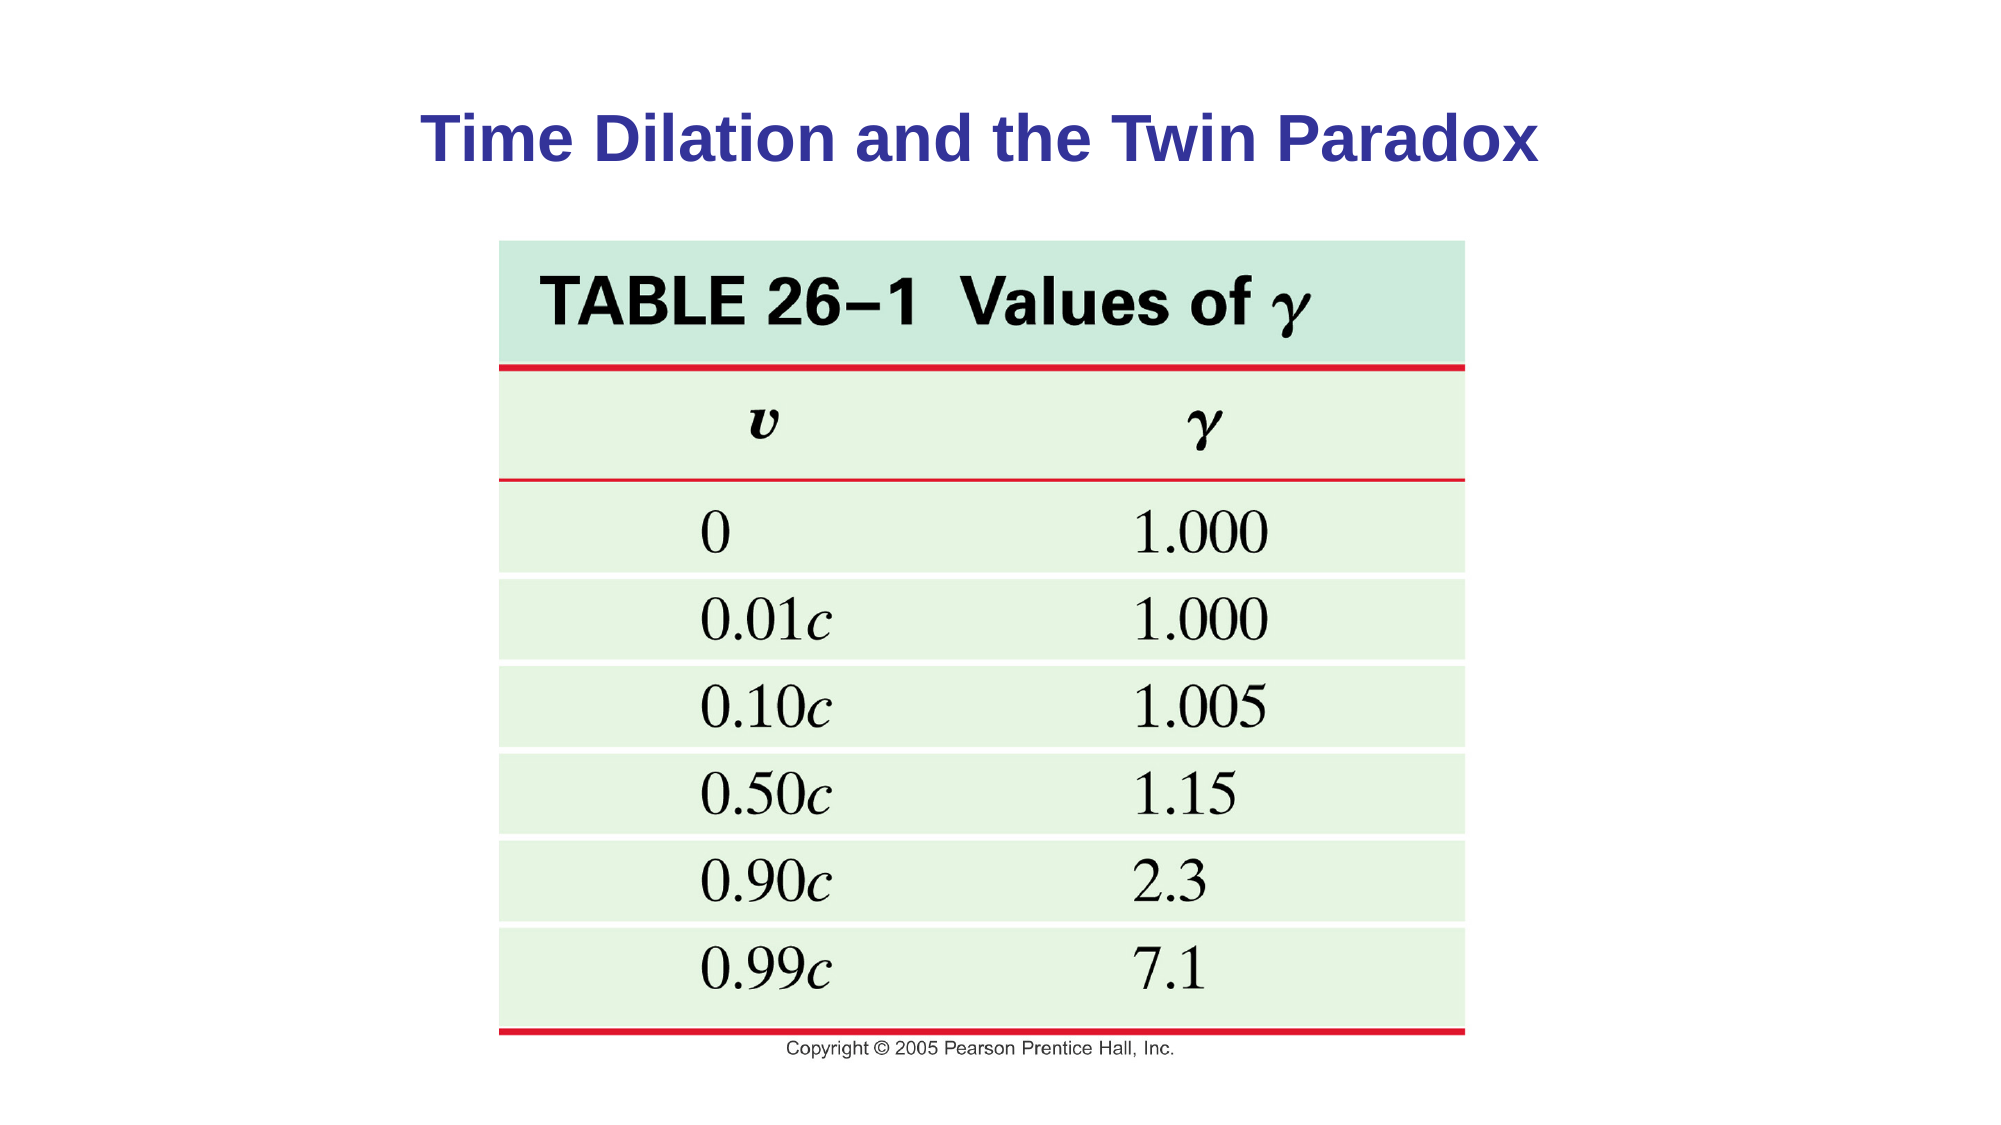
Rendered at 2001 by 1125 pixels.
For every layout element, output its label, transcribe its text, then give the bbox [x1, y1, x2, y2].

picture [492, 230, 1478, 1063]
text_box Time Dilation and the Twin Paradox [298, 87, 1663, 183]
